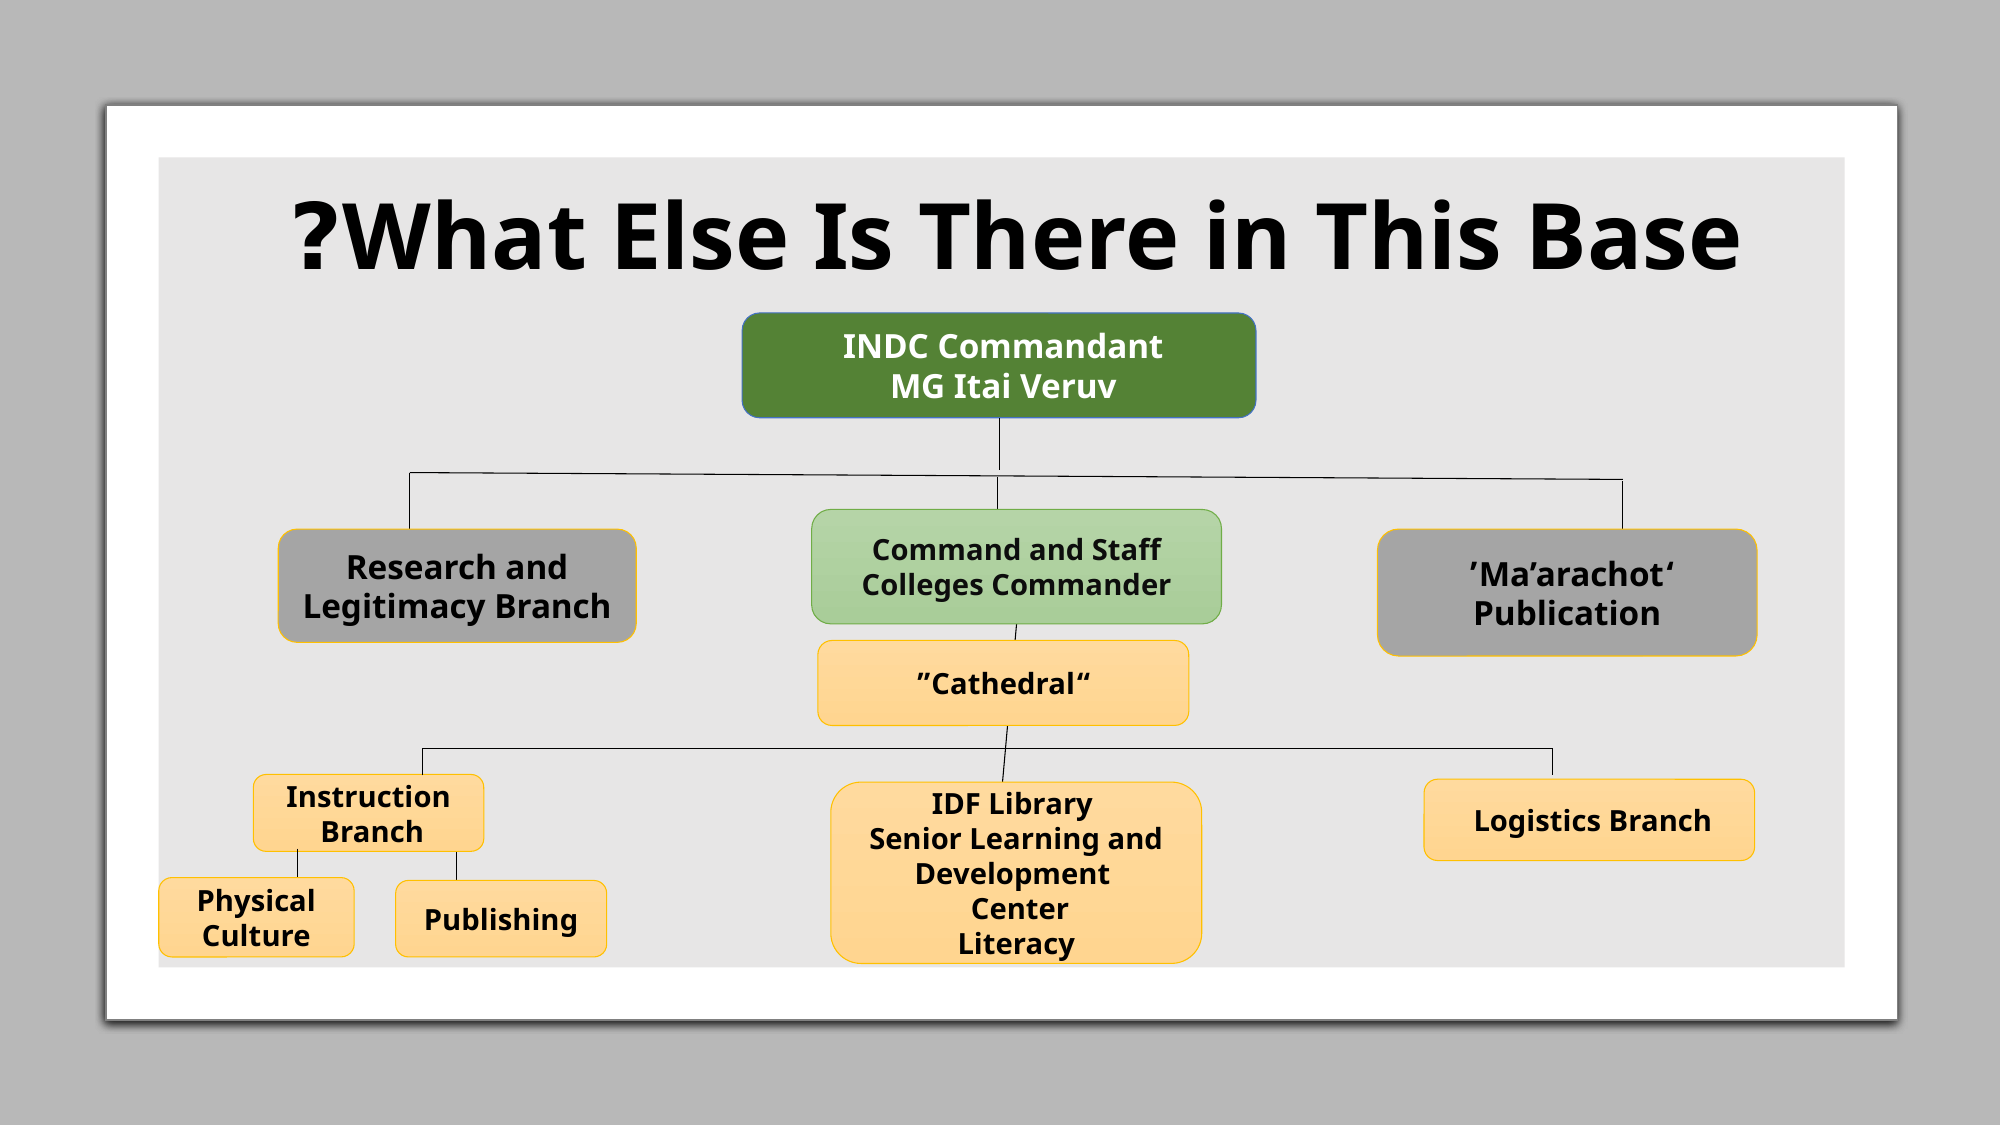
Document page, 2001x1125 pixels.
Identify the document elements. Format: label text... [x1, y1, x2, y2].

text_box [158, 156, 1846, 968]
text_box [0, 0, 2000, 1125]
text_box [1001, 623, 1017, 748]
text_box “Cathedral” [817, 639, 1001, 727]
text_box ‘Ma’arachot’ Publication [1376, 528, 1758, 657]
text_box Logistics Branch [1423, 778, 1756, 862]
text_box Publishing [395, 879, 608, 958]
text_box “Cathedral” [1017, 639, 1190, 726]
text_box INDC Commandant MG Itai Veruv [741, 312, 1257, 419]
title What Else Is There in This Base? [225, 213, 1807, 267]
text_box IDF Library Senior Learning and Development Center Literacy [830, 781, 1203, 965]
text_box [1001, 749, 1017, 791]
text_box Instruction Branch [252, 773, 485, 852]
text_box [105, 104, 1898, 1021]
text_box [409, 472, 1623, 480]
text_box Command and Staff Colleges Commander [811, 508, 1223, 625]
text_box Physical Culture [158, 877, 355, 958]
text_box Research and Legitimacy Branch [277, 528, 637, 643]
